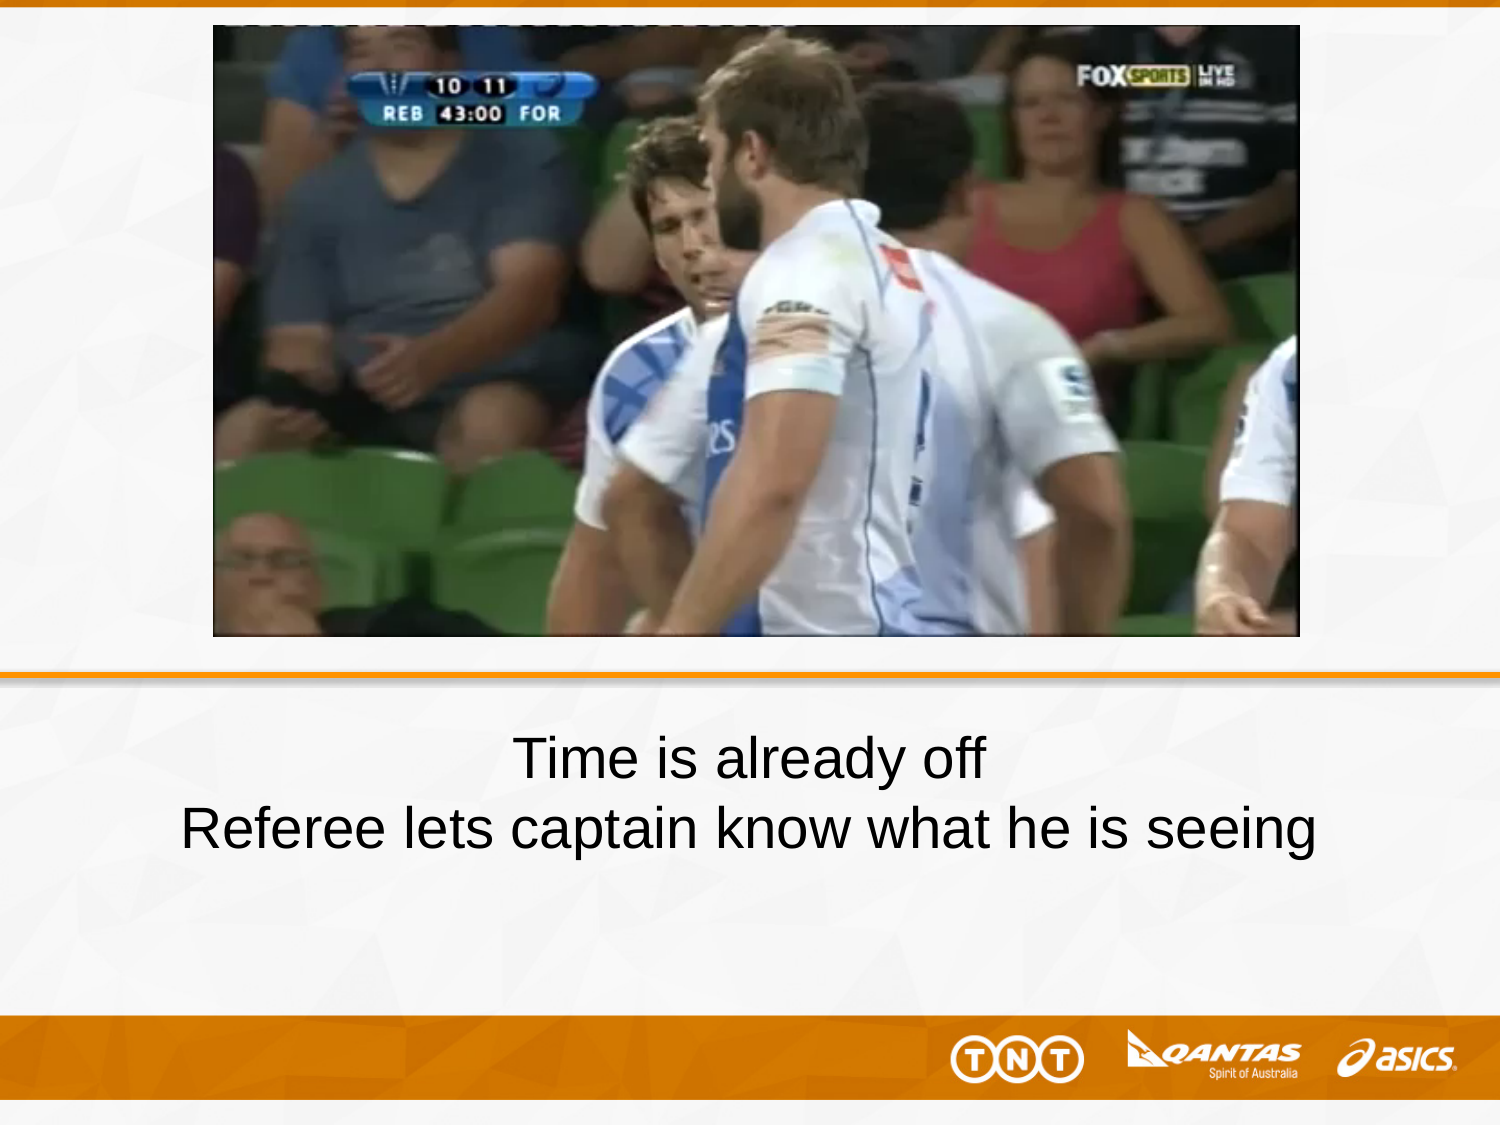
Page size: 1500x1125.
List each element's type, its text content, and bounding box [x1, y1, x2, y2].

picture [0, 0, 1500, 672]
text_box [212, 24, 1301, 638]
picture [0, 678, 1500, 1125]
title Time is already off Referee lets captain know what he is seeing [24, 712, 1475, 938]
